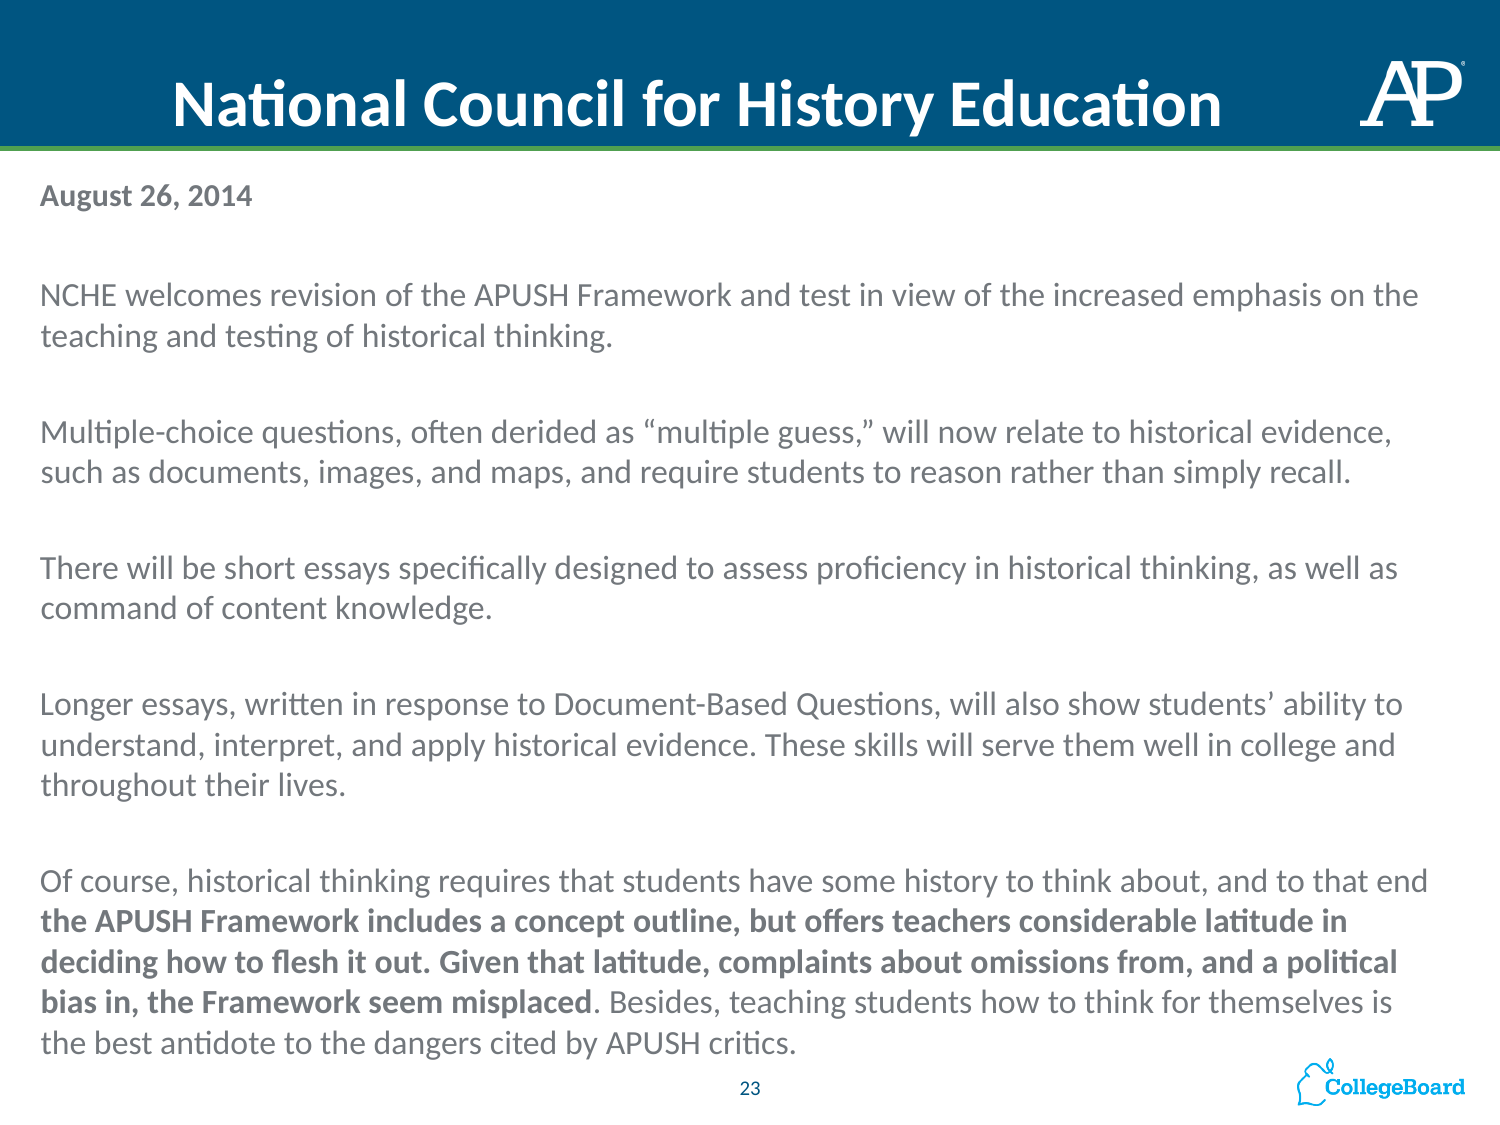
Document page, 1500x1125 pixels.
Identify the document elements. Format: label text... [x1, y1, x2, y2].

picture [1300, 1058, 1465, 1106]
picture [1297, 1063, 1309, 1081]
slide_number 23 [711, 1060, 789, 1100]
title National Council for History Education [37, 41, 1360, 147]
picture [1319, 1063, 1326, 1069]
list August 26, 2014 NCHE welcomes revision of the APUSH Framework and test in view of the increased emphasis on the teaching and testing of historical thinking. Multiple-choice questions, often derided as “multiple guess,” will now relate to historical evidence, such as documents, images, and maps, and require students to reason rather than simply recall. There will be short essays specifically designed to assess proficiency in historical thinking, as well as command of content knowledge. Longer essays, written in response to Document-Based Questions, will also show students’ ability to understand, interpret, and apply historical evidence. These skills will serve them well in college and throughout their lives. Of course, historical thinking requires that students have some history to think about, and to that end the APUSH Framework includes a concept outline, but offers teachers considerable latitude in deciding how to flesh it out. Given that latitude, complaints about omissions from, and a political bias in, the Framework seem misplaced. Besides, teaching students how to think for themselves is the best antidote to the dangers cited by APUSH critics. [24, 174, 1451, 1063]
